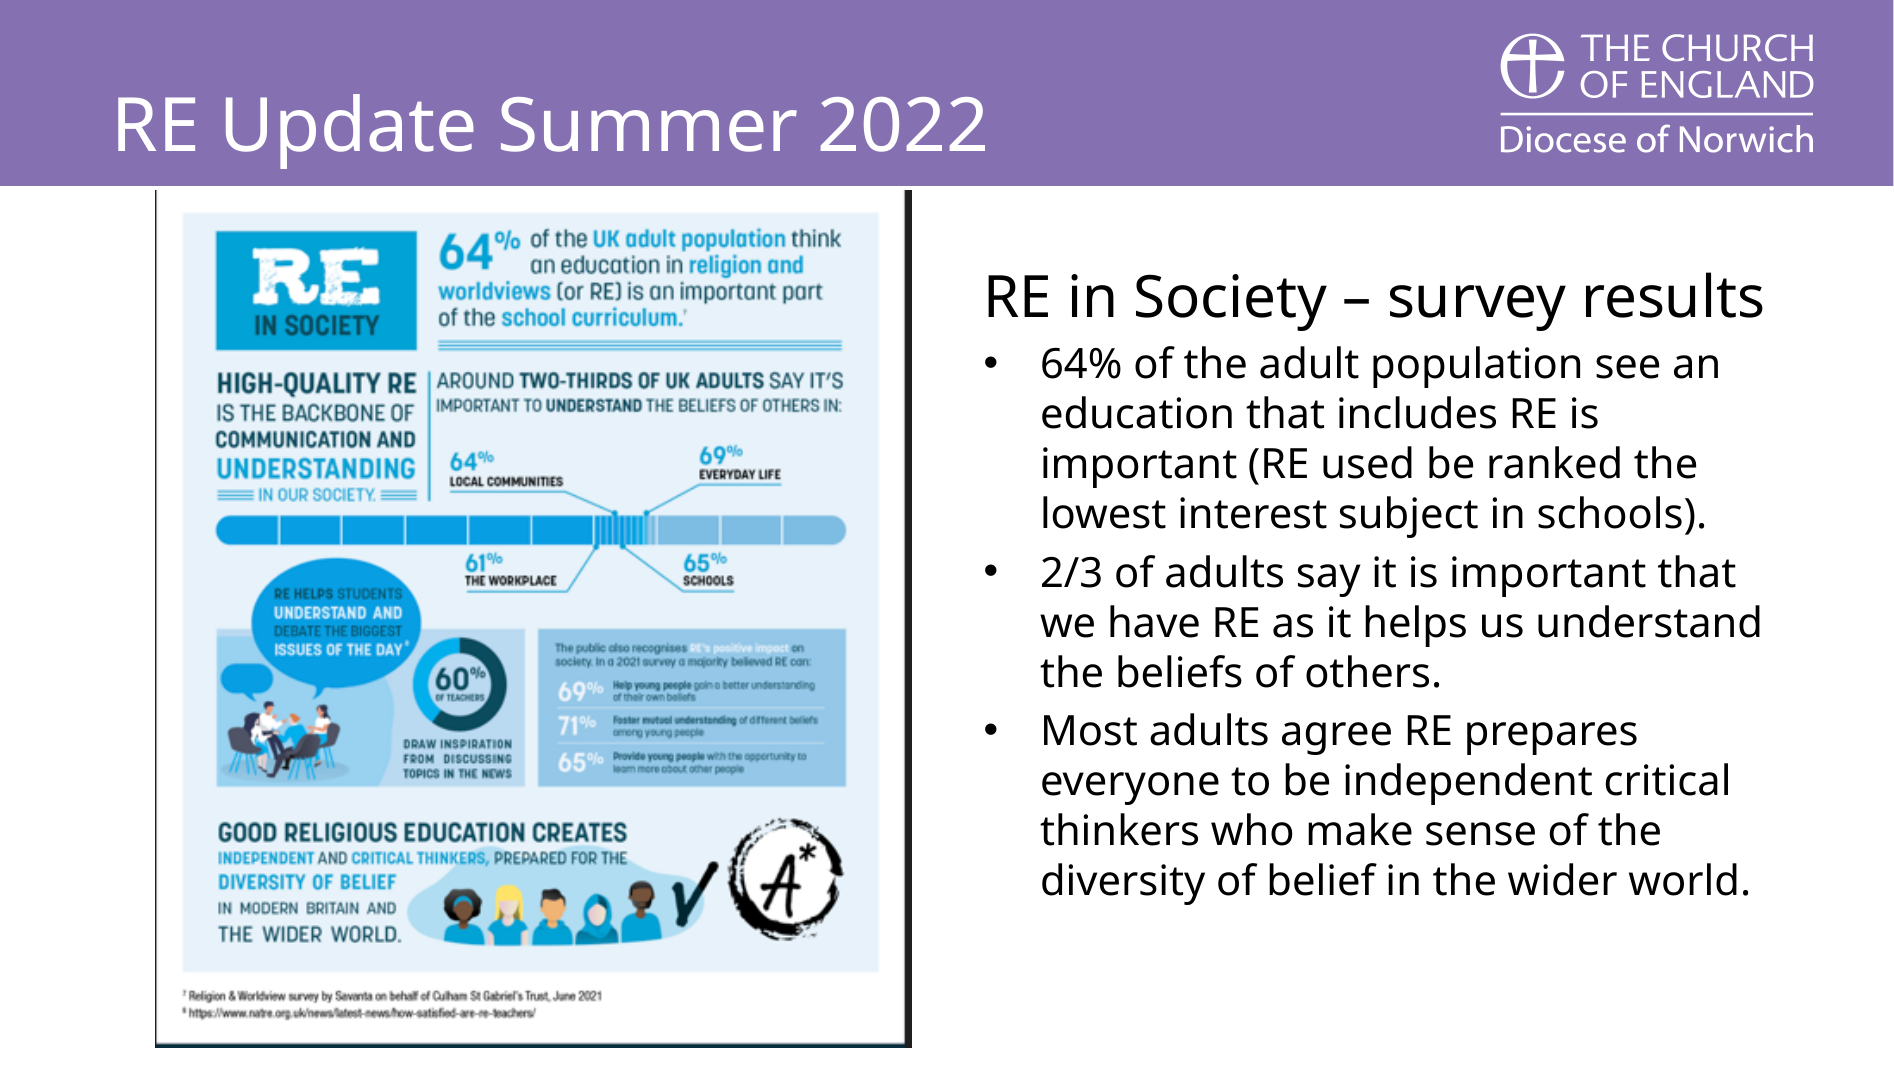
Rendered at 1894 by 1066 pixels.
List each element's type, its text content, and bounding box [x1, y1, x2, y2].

list RE in Society – survey results 64% of the adult population see an education that includes RE is important (RE used be ranked the lowest interest subject in schools). 2/3 of adults say it is important that we have RE as it helps us understand the beliefs of others. Most adults agree RE prepares everyone to be independent critical thinkers who make sense of the diversity of belief in the wider world. [968, 251, 1805, 955]
picture [1478, 12, 1836, 174]
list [155, 190, 912, 1049]
title RE Update Summer 2022 [96, 42, 1491, 174]
